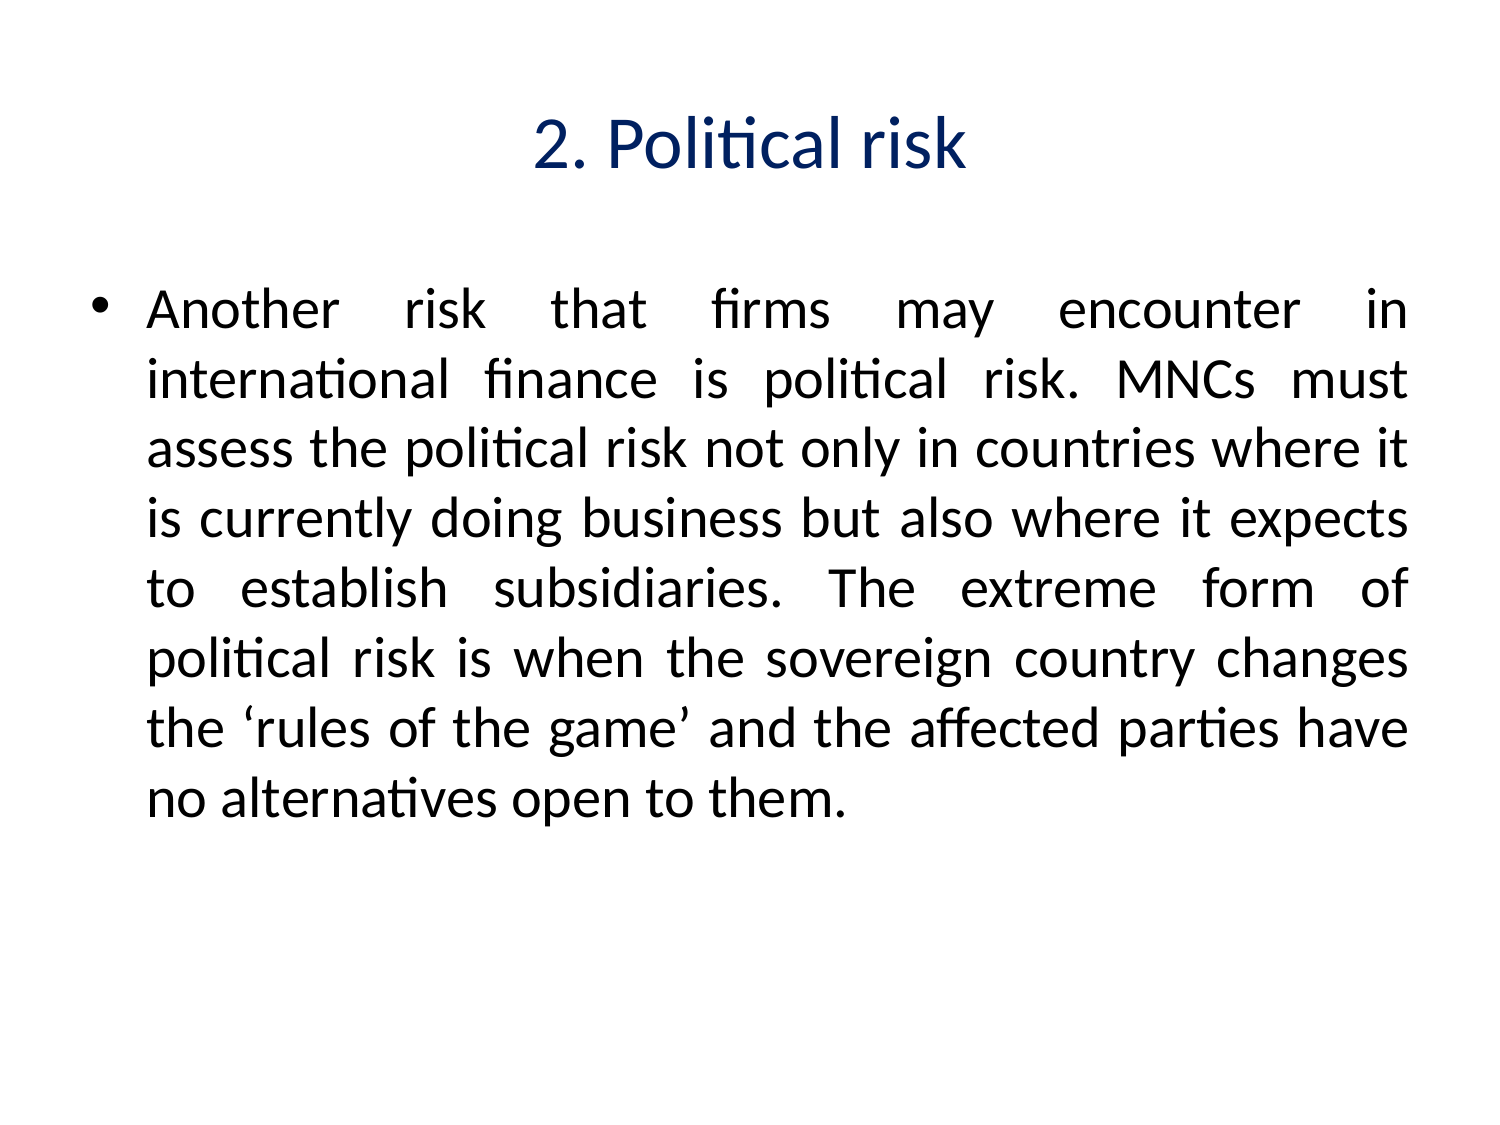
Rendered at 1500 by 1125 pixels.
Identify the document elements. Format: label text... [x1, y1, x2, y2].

list Another risk that firms may encounter in international finance is political risk. MNCs must assess the political risk not only in countries where it is currently doing business but also where it expects to establish subsidiaries. The extreme form of political risk is when the sovereign country changes the ‘rules of the game’ and the affected parties have no alternatives open to them. [75, 262, 1425, 1005]
title 2. Political risk [75, 45, 1425, 233]
